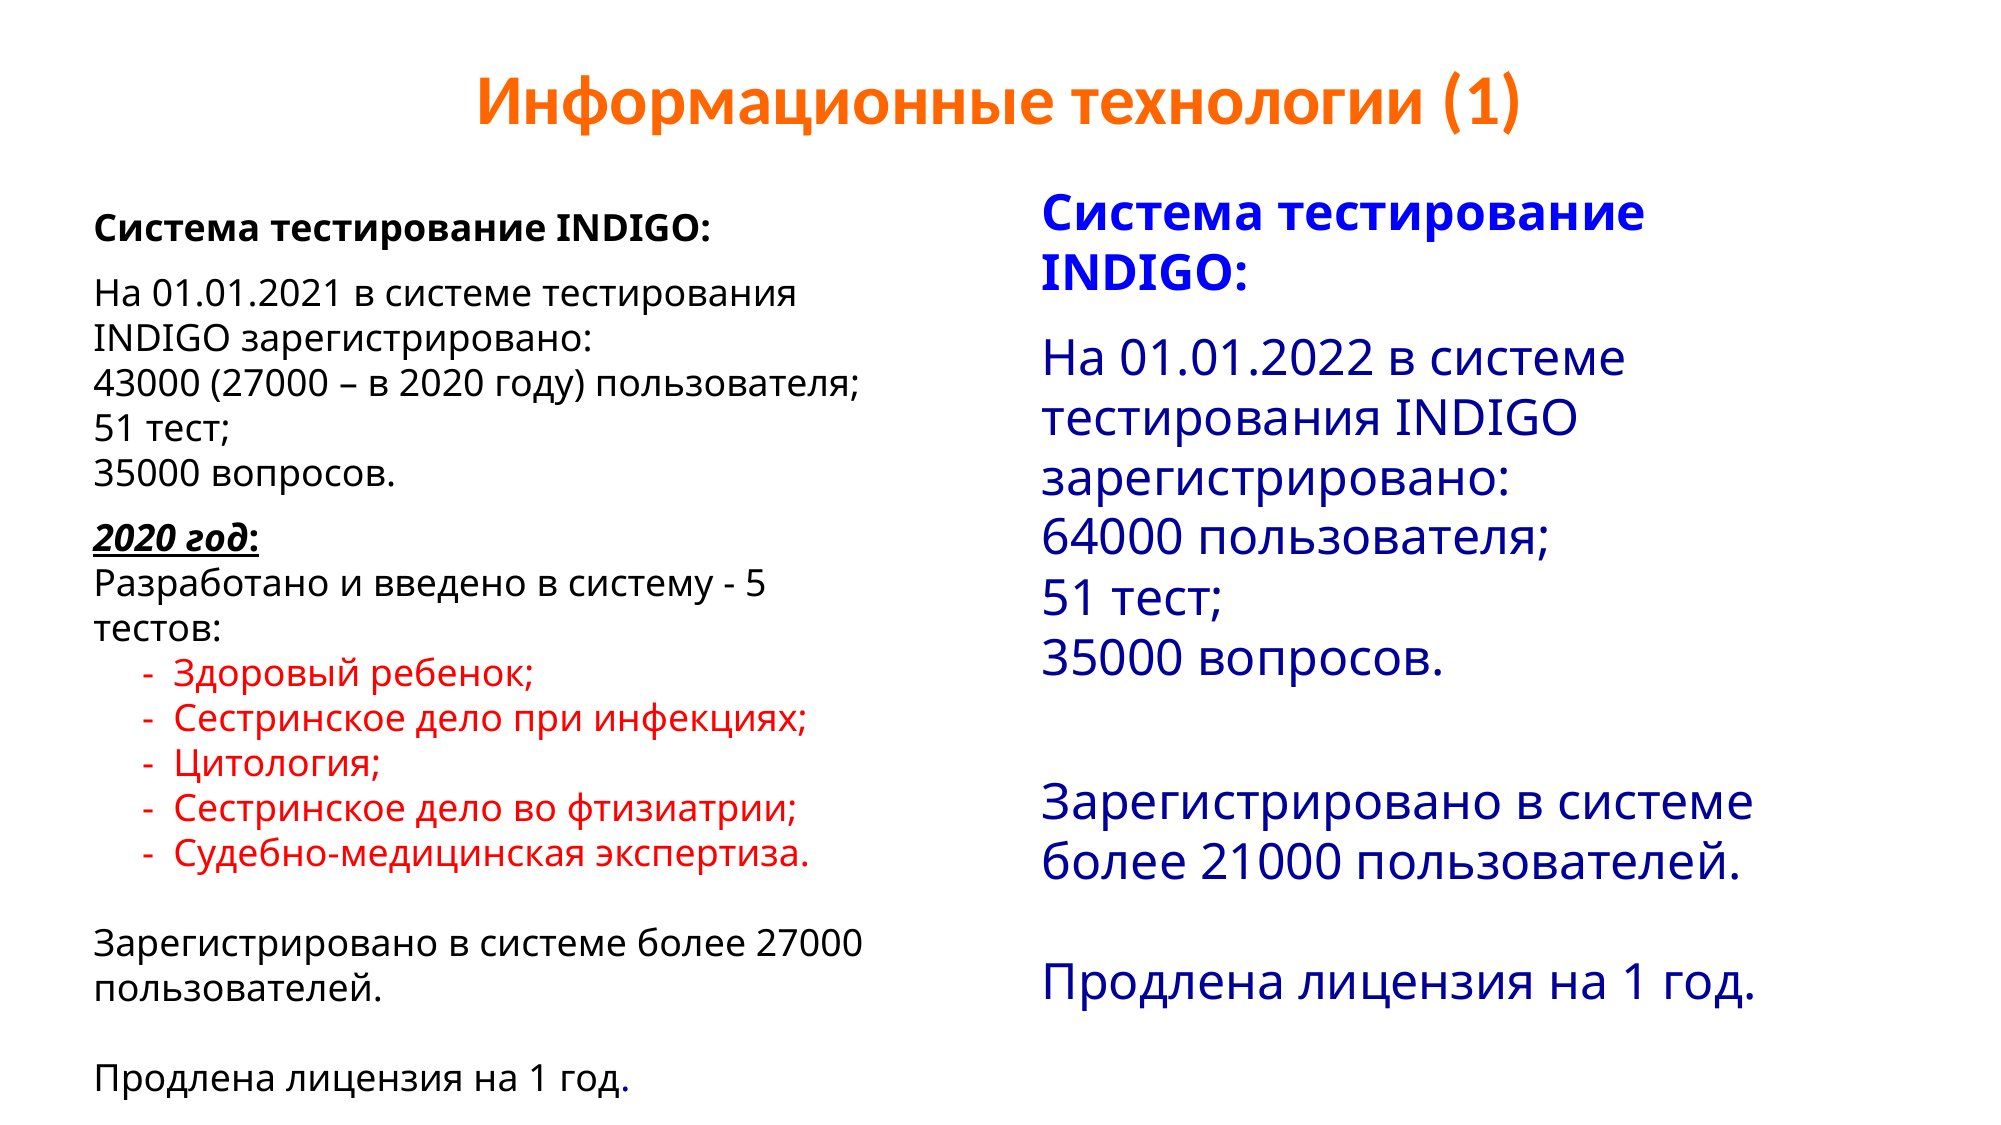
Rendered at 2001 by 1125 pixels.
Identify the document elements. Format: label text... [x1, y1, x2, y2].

text_box Система тестирование INDIGO: На 01.01.2022 в системе тестирования INDIGO зарегистрировано: 64000 пользователя; 51 тест; 35000 вопросов. Зарегистрировано в системе более 21000 пользователей. Продлена лицензия на 1 год. [1026, 172, 1874, 1018]
title Информационные технологии (1) [99, 45, 1900, 233]
text_box Система тестирование INDIGO: На 01.01.2021 в системе тестирования INDIGO зарегистрировано: 43000 (27000 – в 2020 году) пользователя; 51 тест; 35000 вопросов. 2020 год: Разработано и введено в систему - 5 тестов: - Здоровый ребенок; - Сестринское дело при инфекциях; - Цитология; - Сестринское дело во фтизиатрии; - Судебно-медицинская экспертиза. Зарегистрировано в системе более 27000 пользователей. Продлена лицензия на 1 год. [78, 196, 906, 1106]
